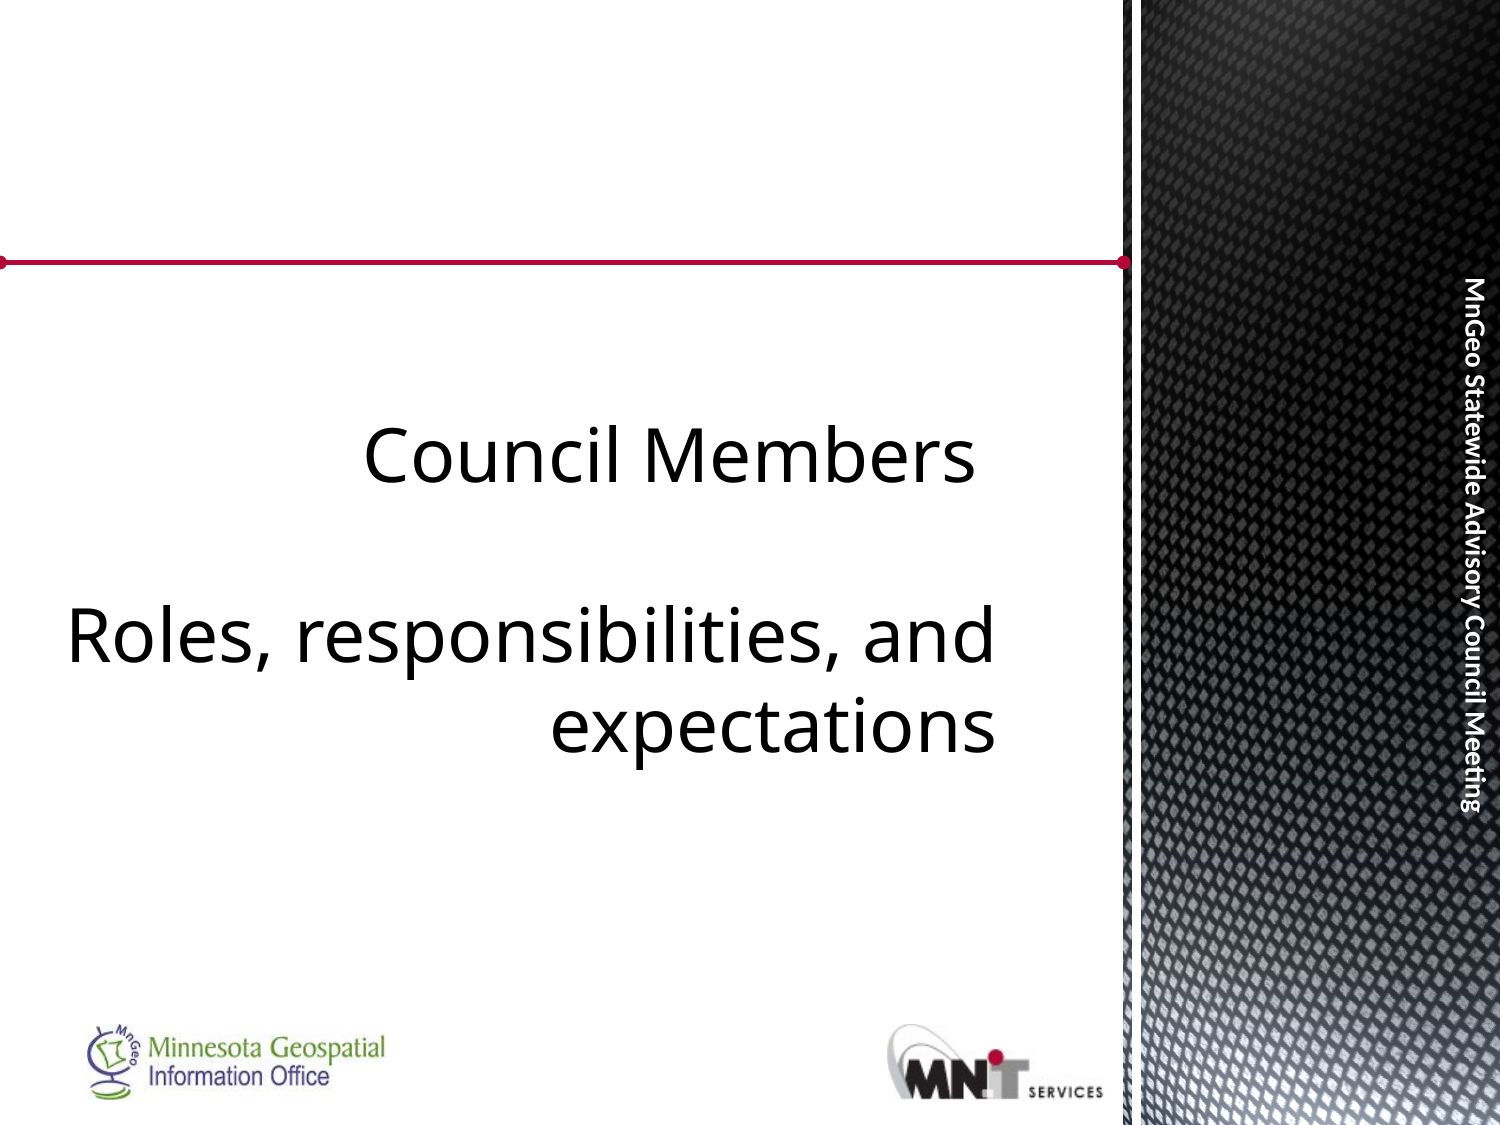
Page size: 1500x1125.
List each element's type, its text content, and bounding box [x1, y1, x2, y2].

picture [1123, 0, 1500, 1125]
picture [887, 1024, 1105, 1104]
picture [87, 1024, 385, 1100]
title Council Members Roles, responsibilities, and expectations [37, 299, 1013, 775]
